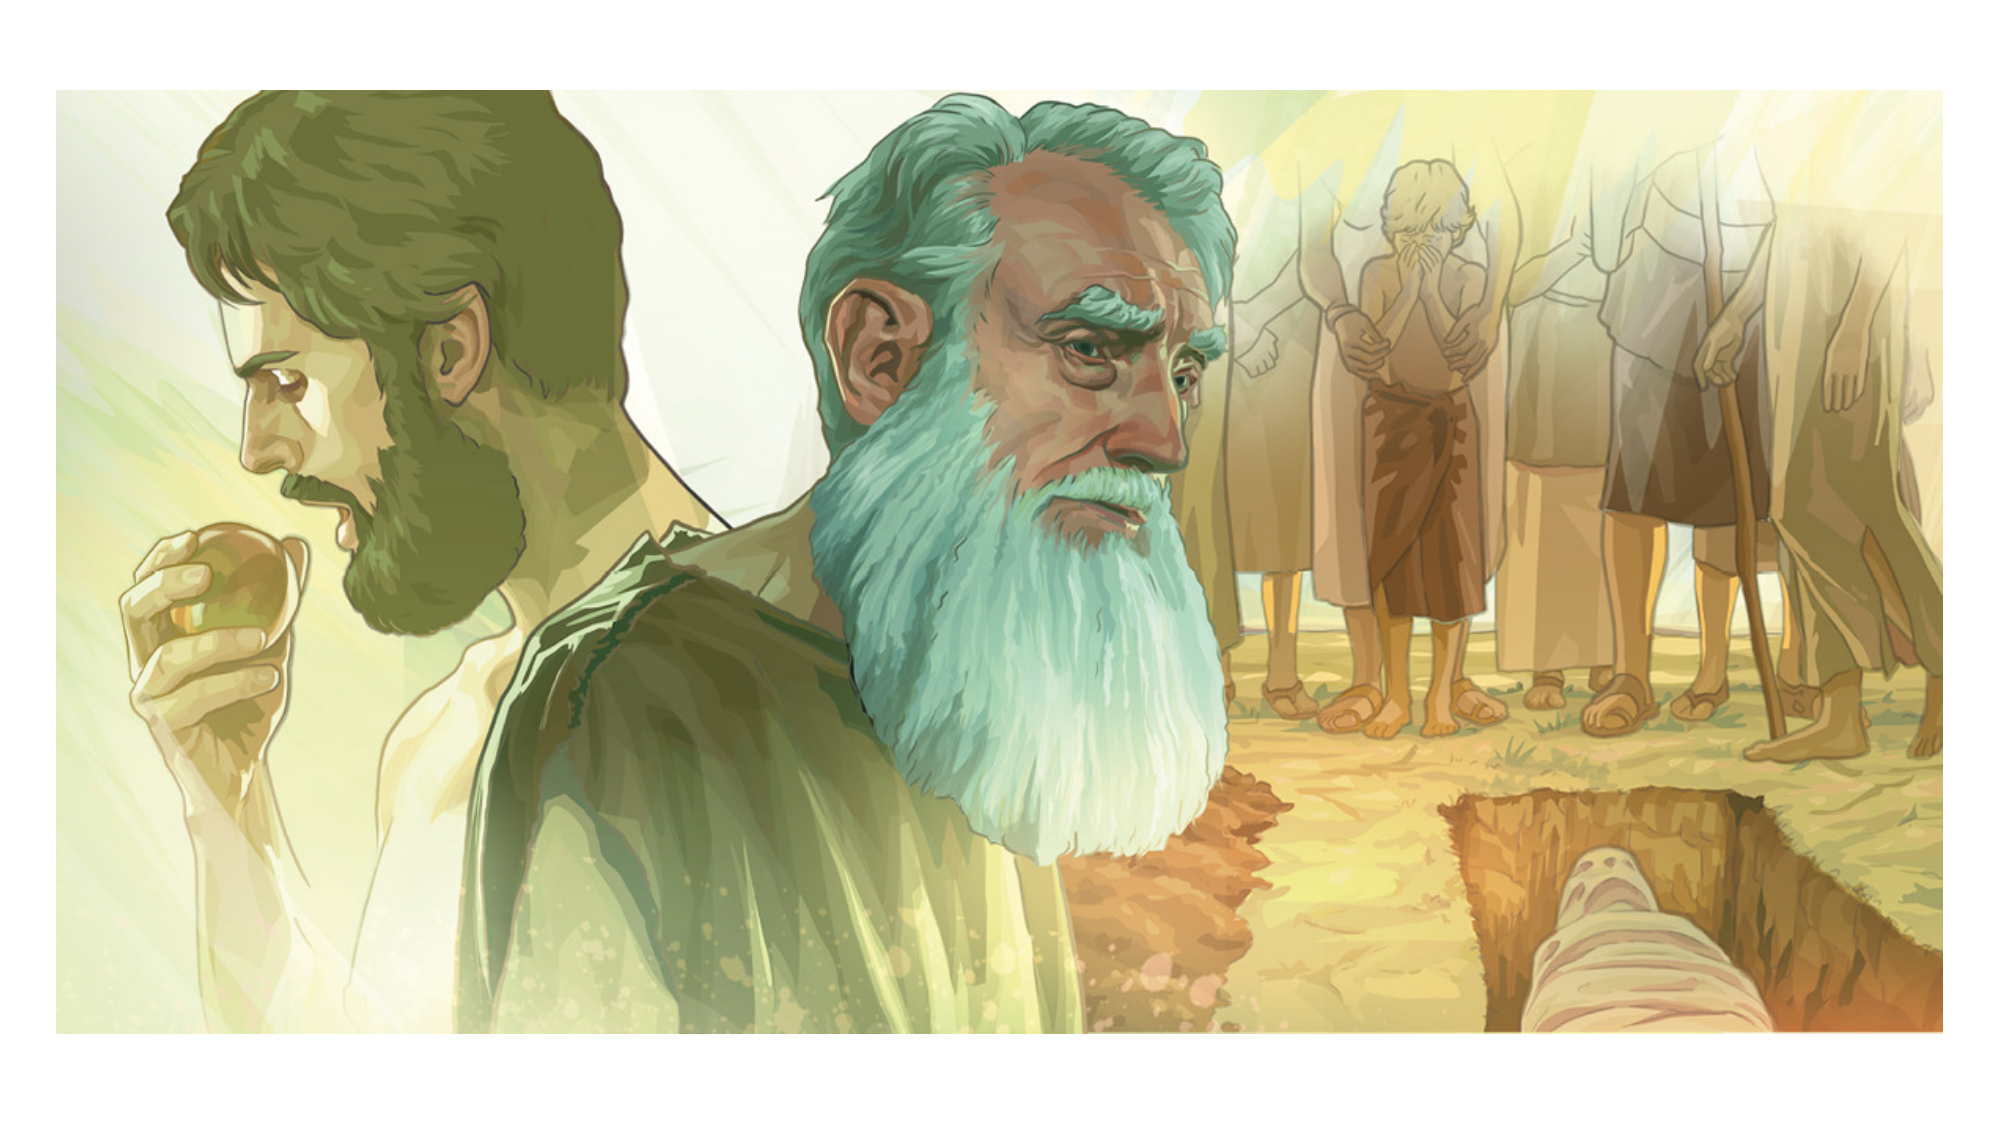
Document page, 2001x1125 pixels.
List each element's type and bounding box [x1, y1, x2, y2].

picture [56, 90, 1943, 1035]
